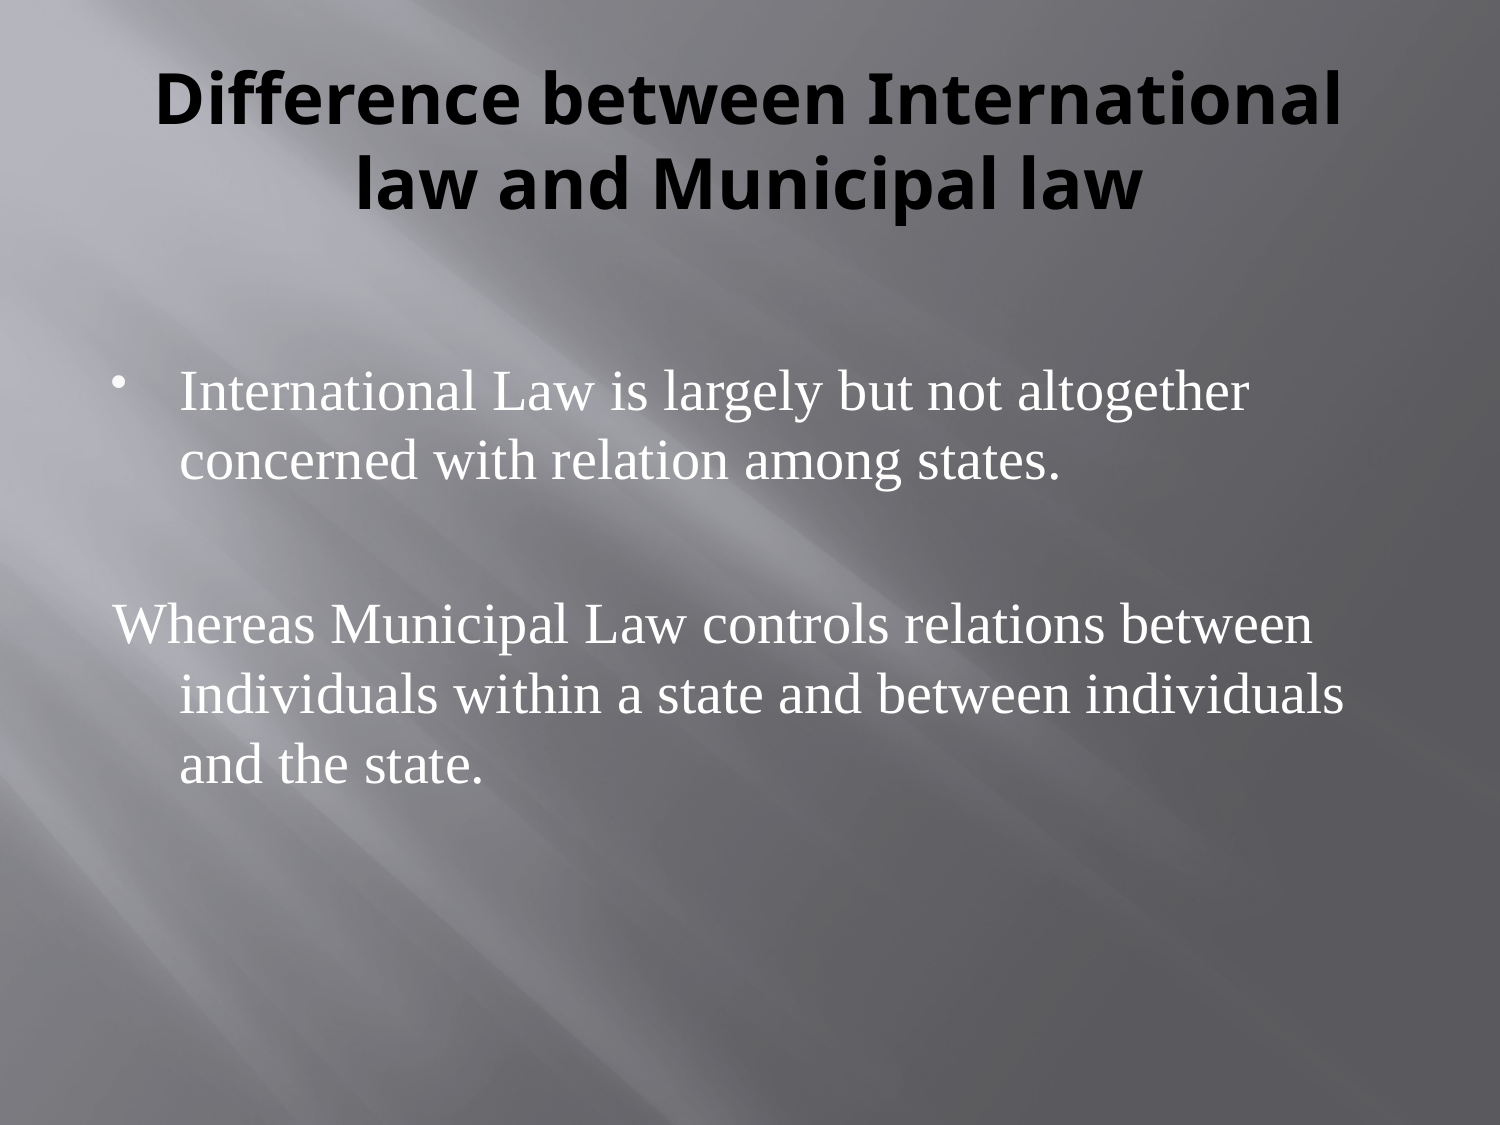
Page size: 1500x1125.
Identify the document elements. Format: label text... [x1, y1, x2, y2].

list International Law is largely but not altogether concerned with relation among states. Whereas Municipal Law controls relations between individuals within a state and between individuals and the state. [75, 262, 1425, 1035]
title Difference between International law and Municipal law [75, 45, 1425, 233]
